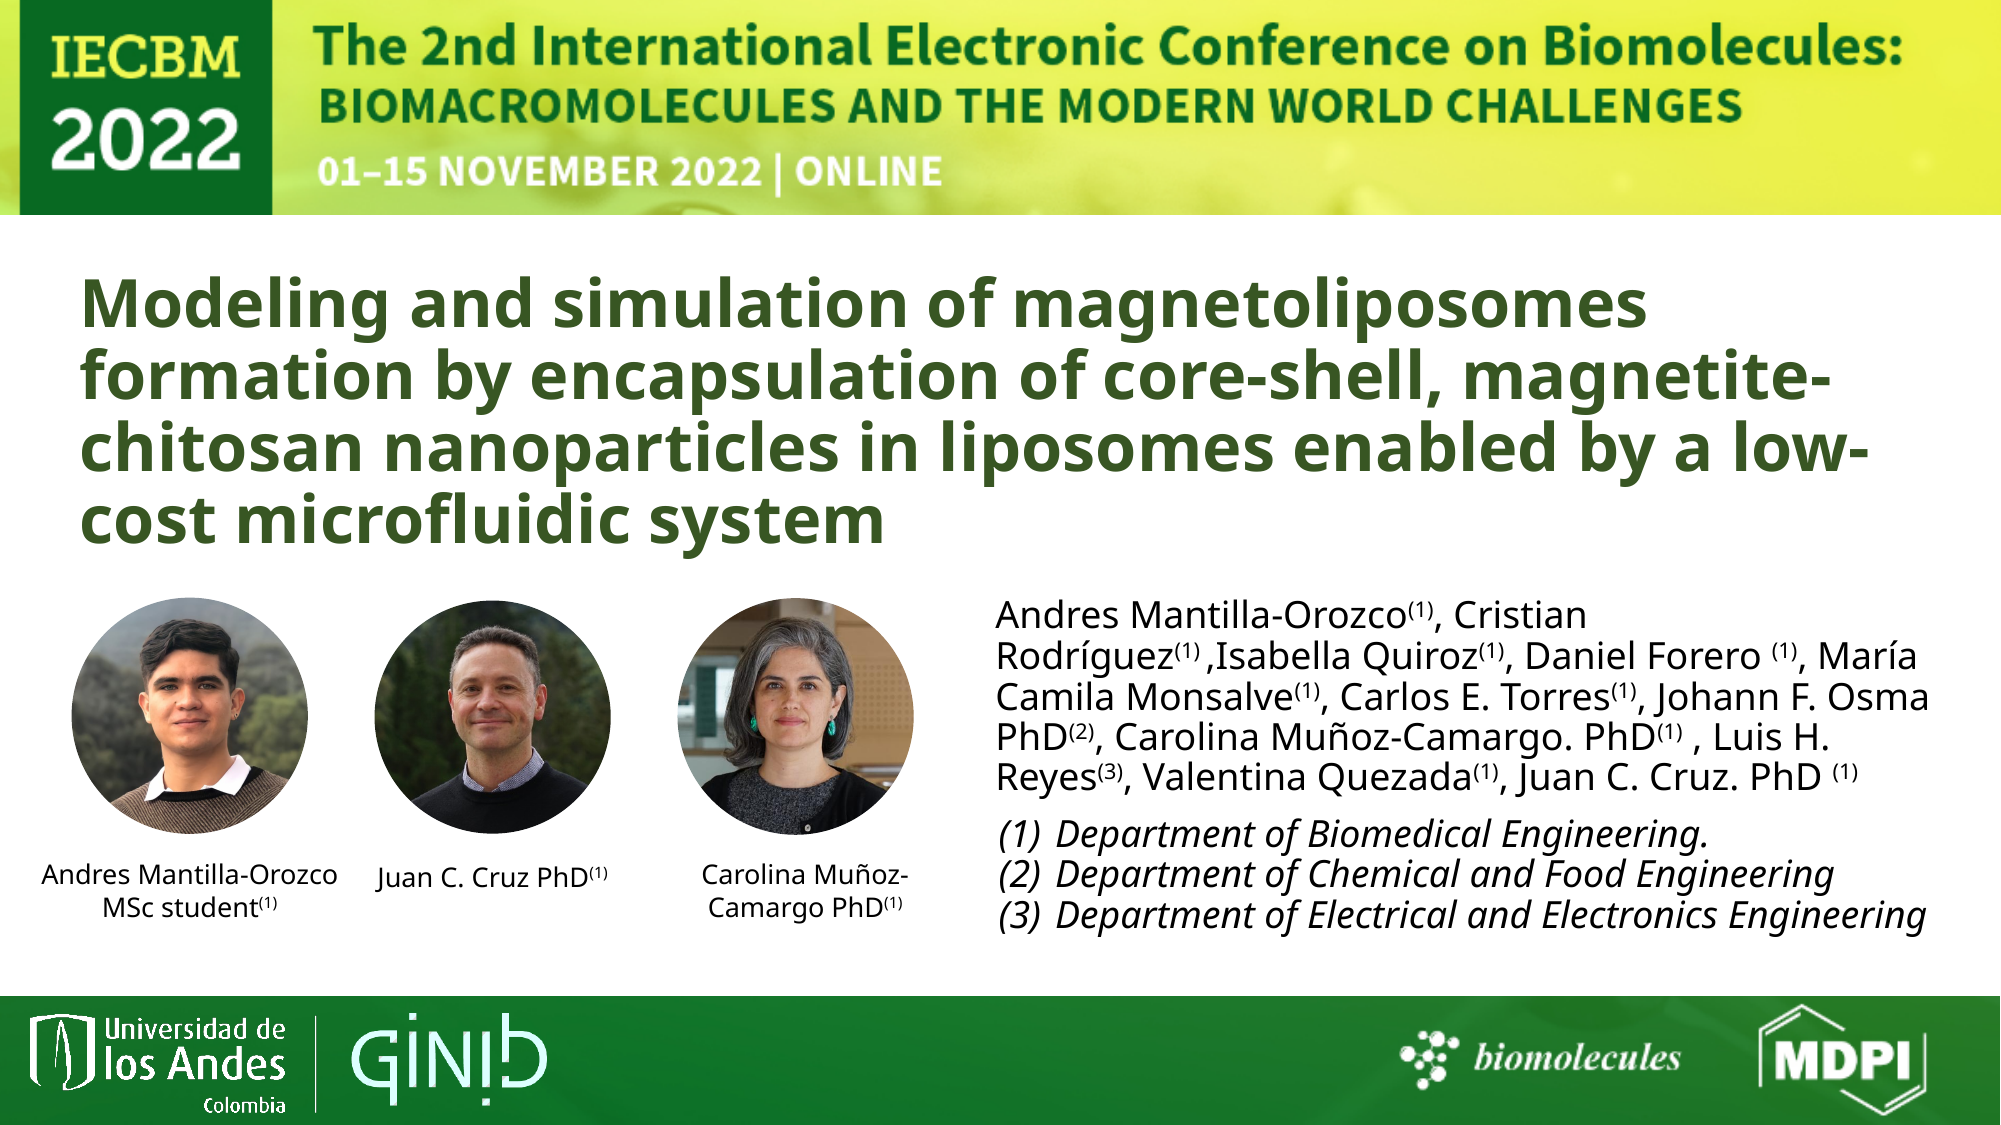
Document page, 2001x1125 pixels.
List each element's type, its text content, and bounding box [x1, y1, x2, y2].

text_box Juan C. Cruz PhD(1) [291, 852, 661, 900]
picture [374, 600, 611, 834]
text_box Carolina Muñoz-Camargo PhD(1) [661, 850, 949, 930]
picture [0, 0, 2001, 215]
text_box Modeling and simulation of magnetoliposomes formation by encapsulation of core-shell, magnetite-chitosan nanoparticles in liposomes enabled by a low-cost microfluidic system [64, 292, 1894, 573]
text_box Department of Biomedical Engineering. Department of Chemical and Food Engineering Department of Electrical and Electronics Engineering [983, 807, 2000, 944]
picture [677, 598, 914, 835]
picture [0, 996, 2000, 1125]
text_box Andres Mantilla-Orozco MSc student(1) [15, 850, 364, 930]
picture [71, 597, 308, 834]
text_box Andres Mantilla-Orozco(1), Cristian Rodríguez(1) ,Isabella Quiroz(1), Daniel Forero (1), María Camila Monsalve(1), Carlos E. Torres(1), Johann F. Osma PhD(2), Carolina Muñoz-Camargo. PhD(1) , Luis H. Reyes(3), Valentina Quezada(1), Juan C. Cruz. PhD (1) [980, 589, 1961, 757]
